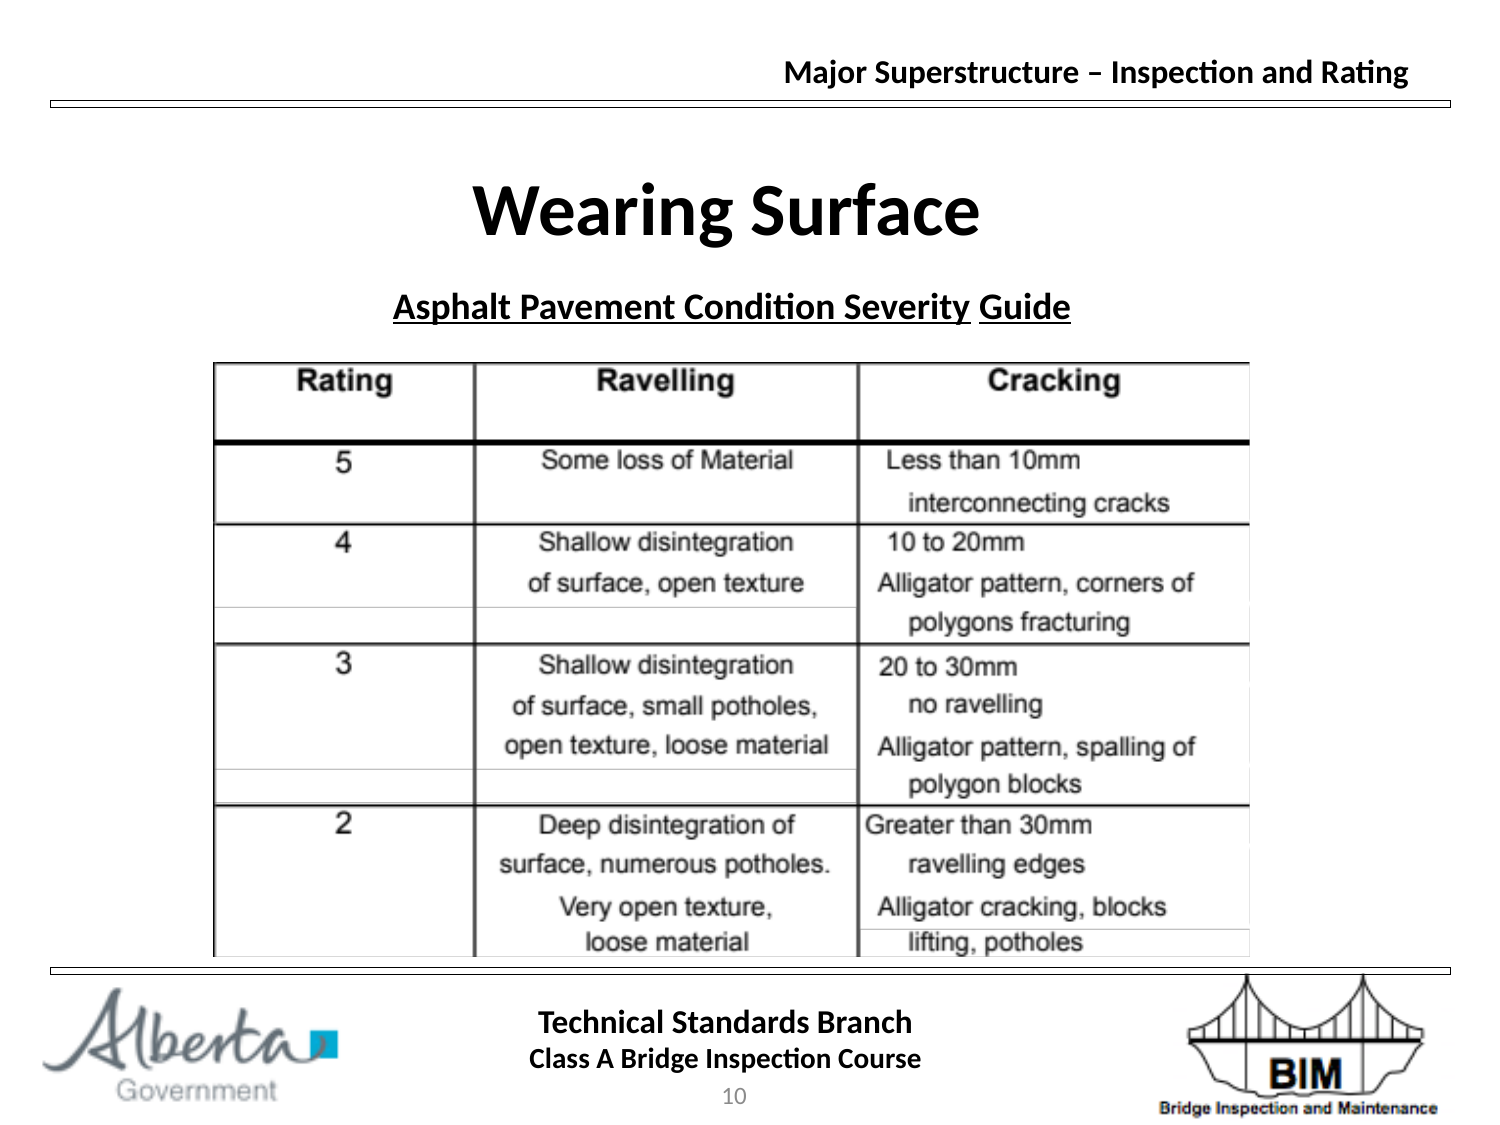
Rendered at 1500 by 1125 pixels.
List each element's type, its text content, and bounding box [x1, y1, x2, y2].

slide_number 10 [559, 1065, 910, 1125]
text_box Wearing Surface [239, 147, 1215, 264]
picture [1143, 972, 1461, 1125]
picture [41, 981, 361, 1122]
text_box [212, 362, 1250, 957]
text_box Asphalt Pavement Condition Severity Guide [129, 274, 1335, 382]
